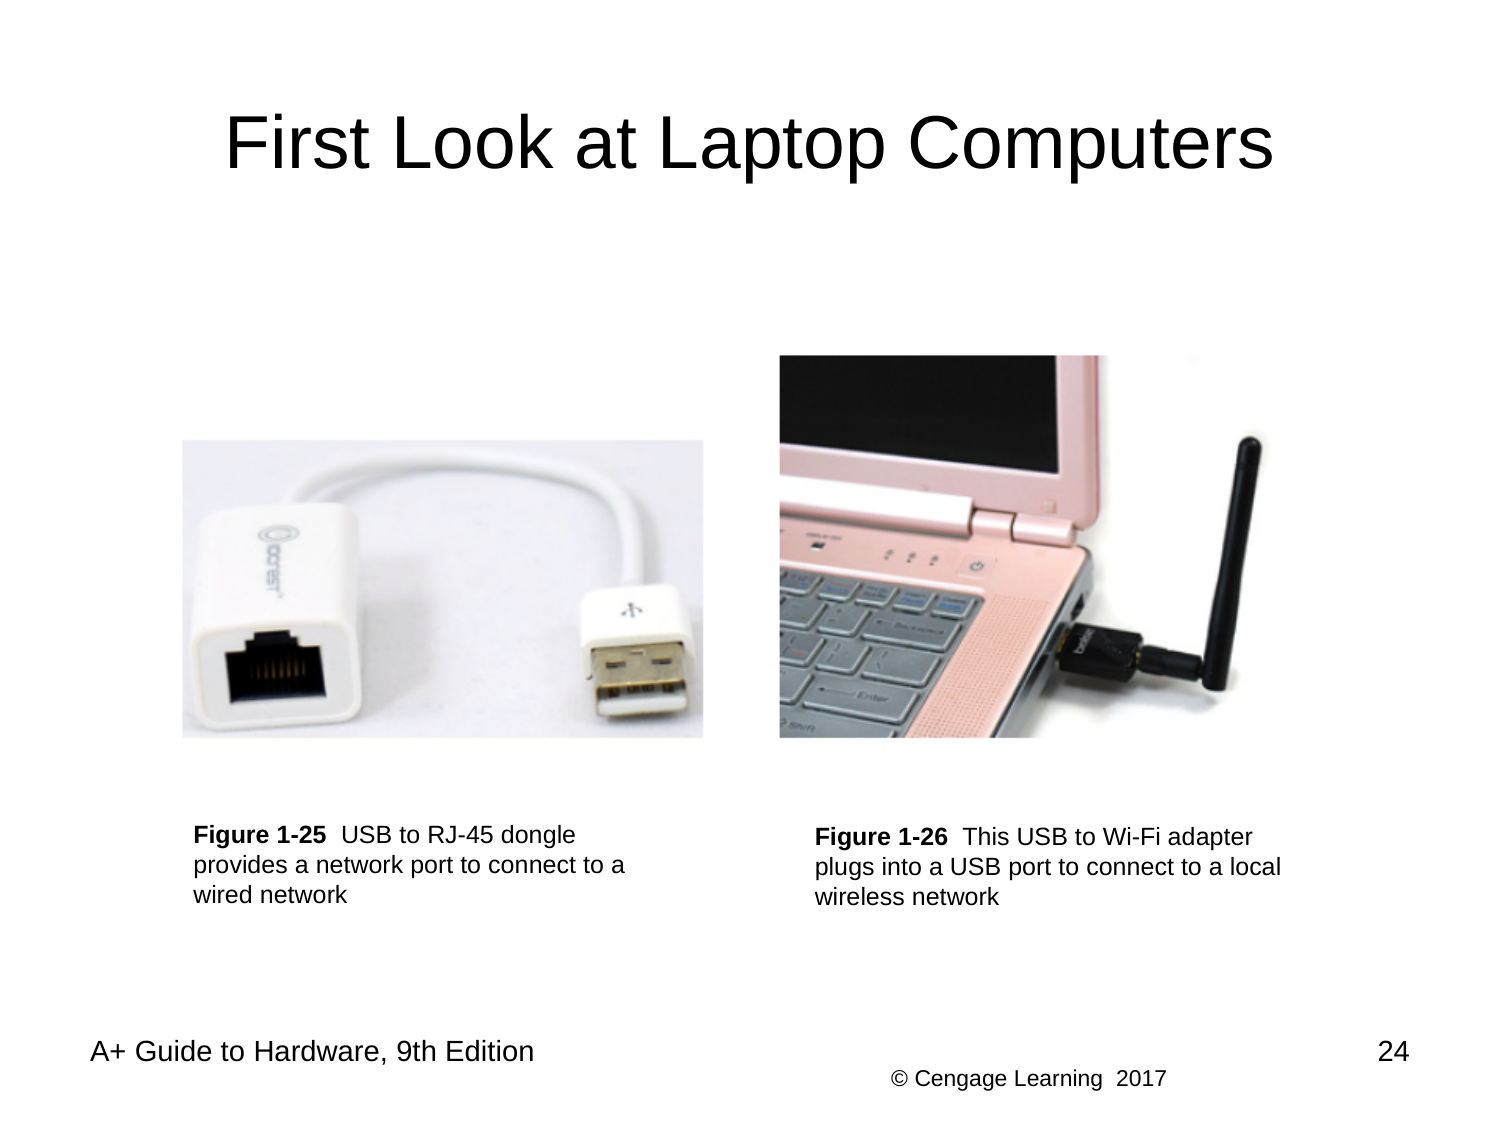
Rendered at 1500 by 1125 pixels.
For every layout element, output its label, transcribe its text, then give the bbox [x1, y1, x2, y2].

slide_number 24 [1312, 1024, 1426, 1103]
title First Look at Laptop Computers [75, 45, 1425, 233]
text_box Figure 1-25 USB to RJ-45 dongle provides a network port to connect to a wired network [178, 811, 691, 916]
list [178, 340, 1271, 757]
footer A+ Guide to Hardware, 9th Edition [74, 1024, 588, 1103]
text_box Figure 1-26 This USB to Wi-Fi adapter plugs into a USB port to connect to a local wireless network [799, 813, 1313, 918]
